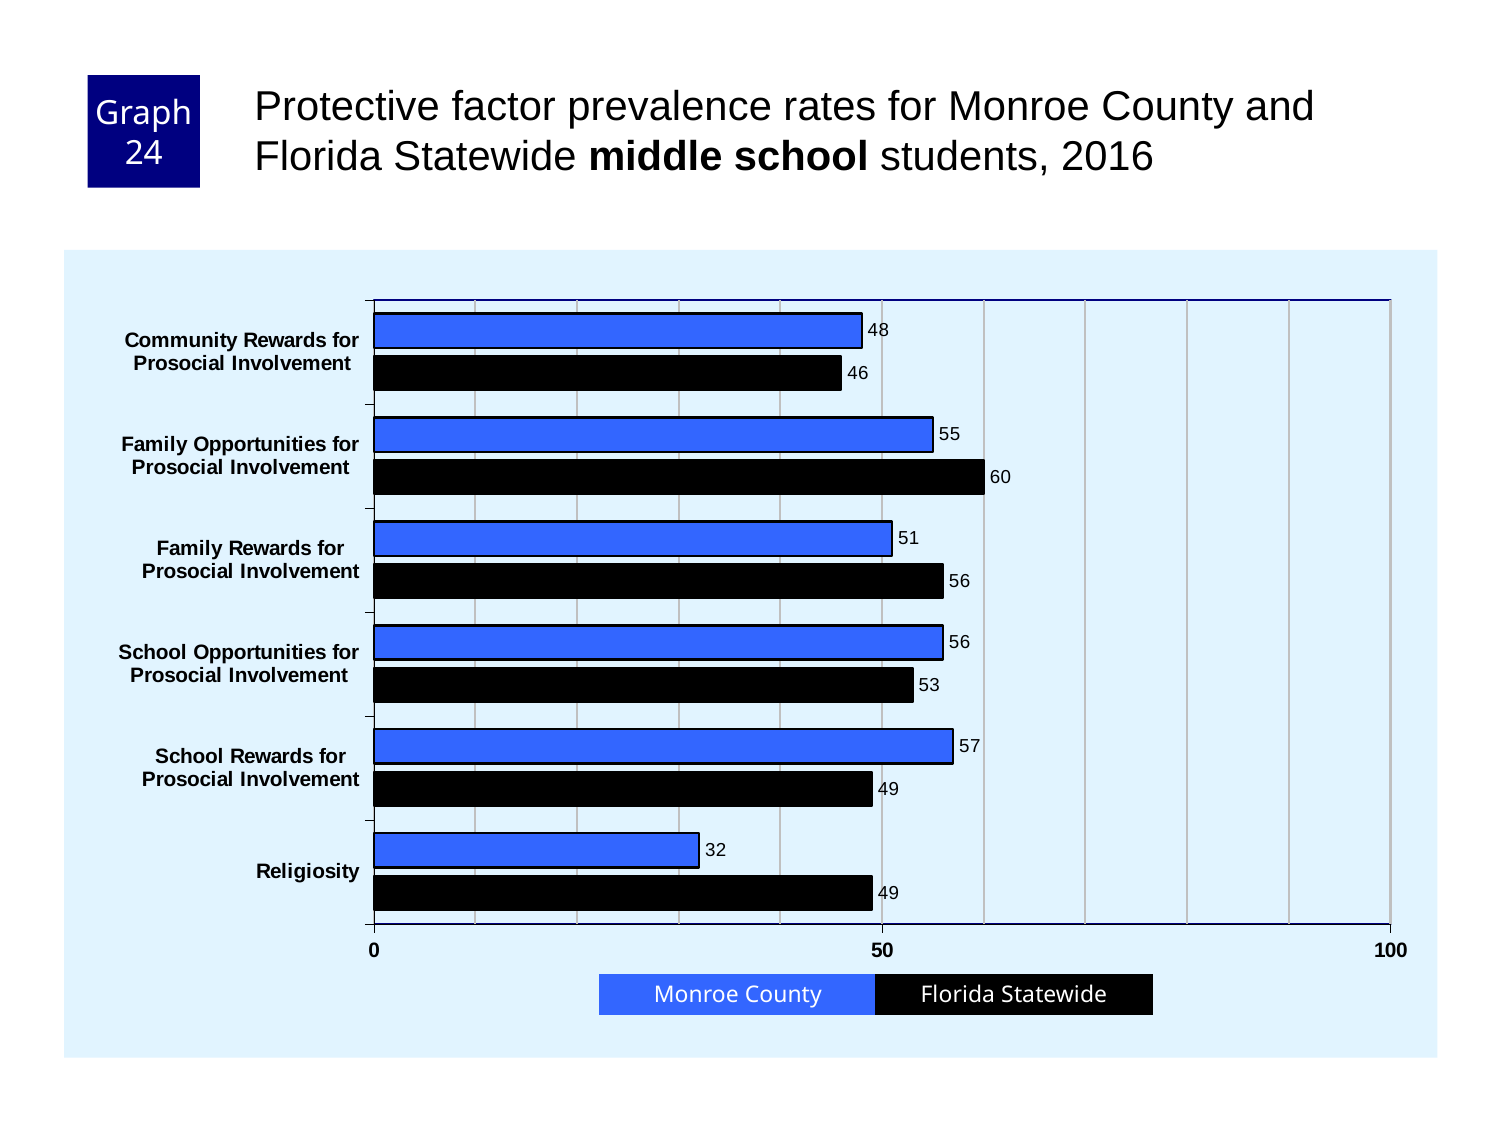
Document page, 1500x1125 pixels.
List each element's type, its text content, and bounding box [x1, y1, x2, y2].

text_box Protective factor prevalence rates for Monroe County and Florida Statewide middle school students, 2016 [249, 75, 1438, 200]
text_box Graph 24 [87, 75, 200, 188]
chart [63, 249, 1438, 1059]
